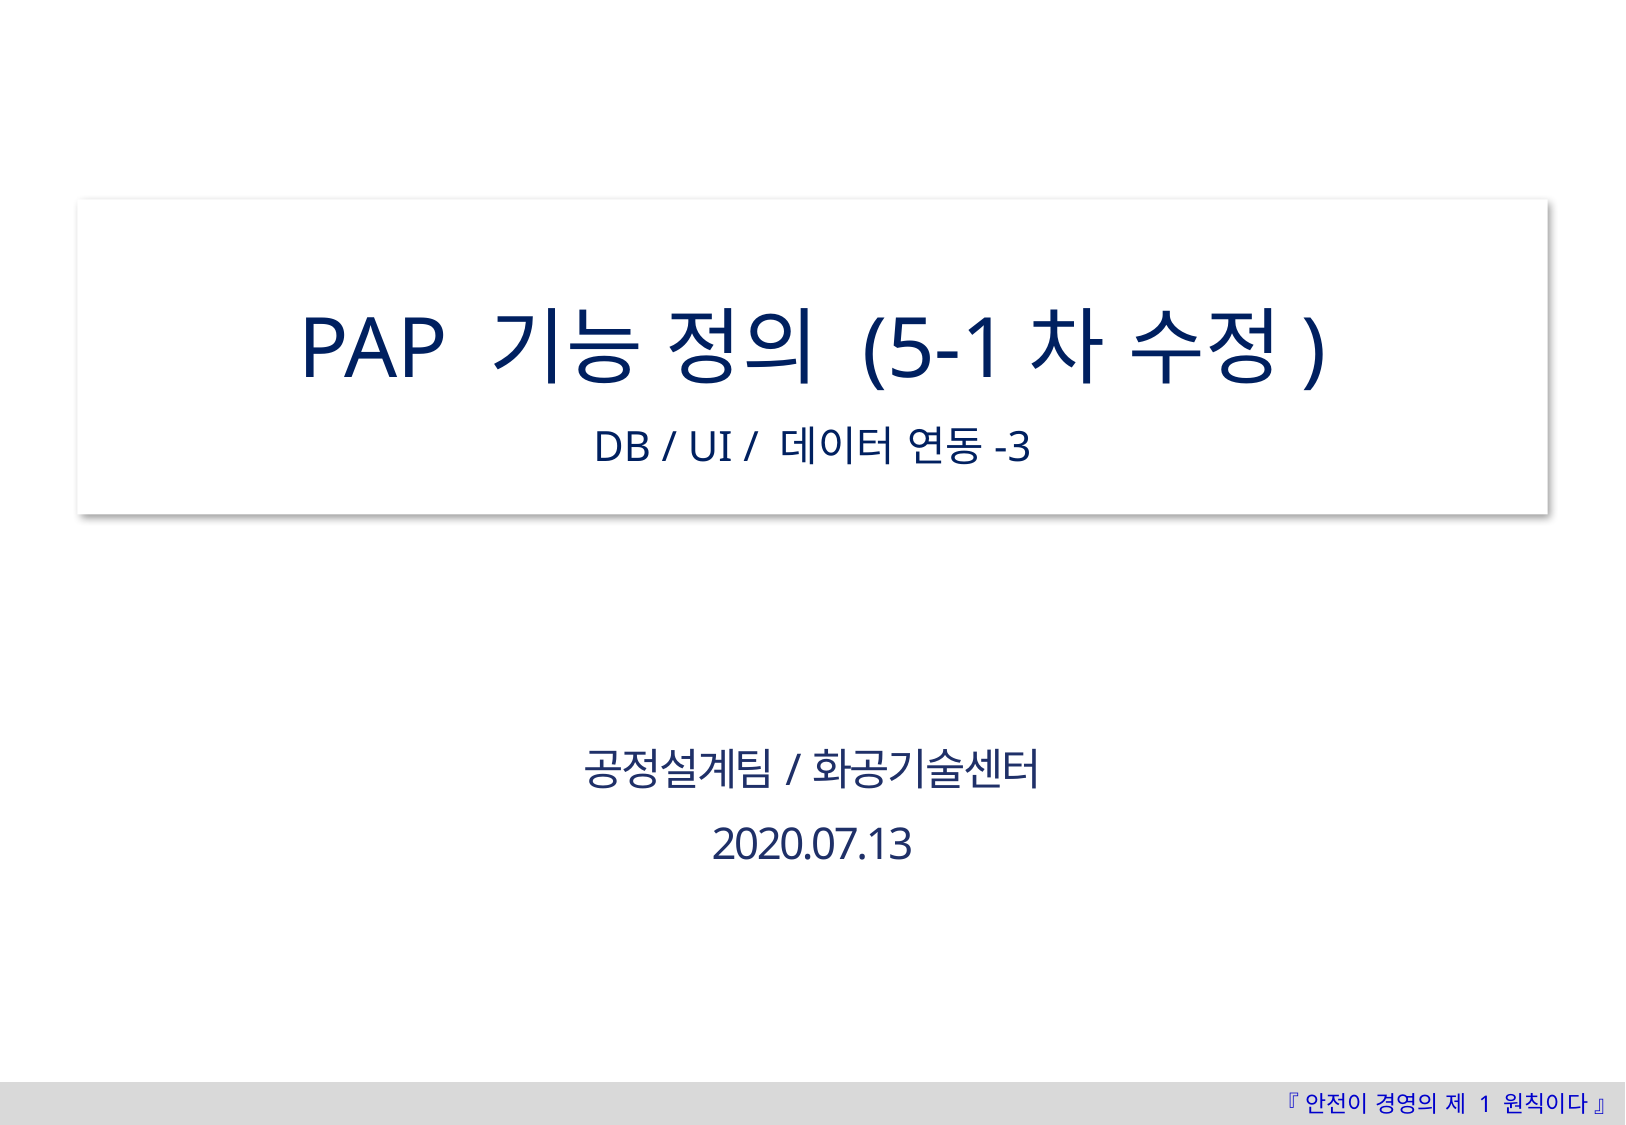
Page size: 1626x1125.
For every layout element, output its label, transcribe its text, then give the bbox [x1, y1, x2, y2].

subtitle 공정설계팀/화공기술센터 2020.07.13 [243, 733, 1382, 882]
text_box PAP 기능 정의 (5-1차 수정) DB / UI / 데이터 연동-3 [75, 197, 1550, 516]
